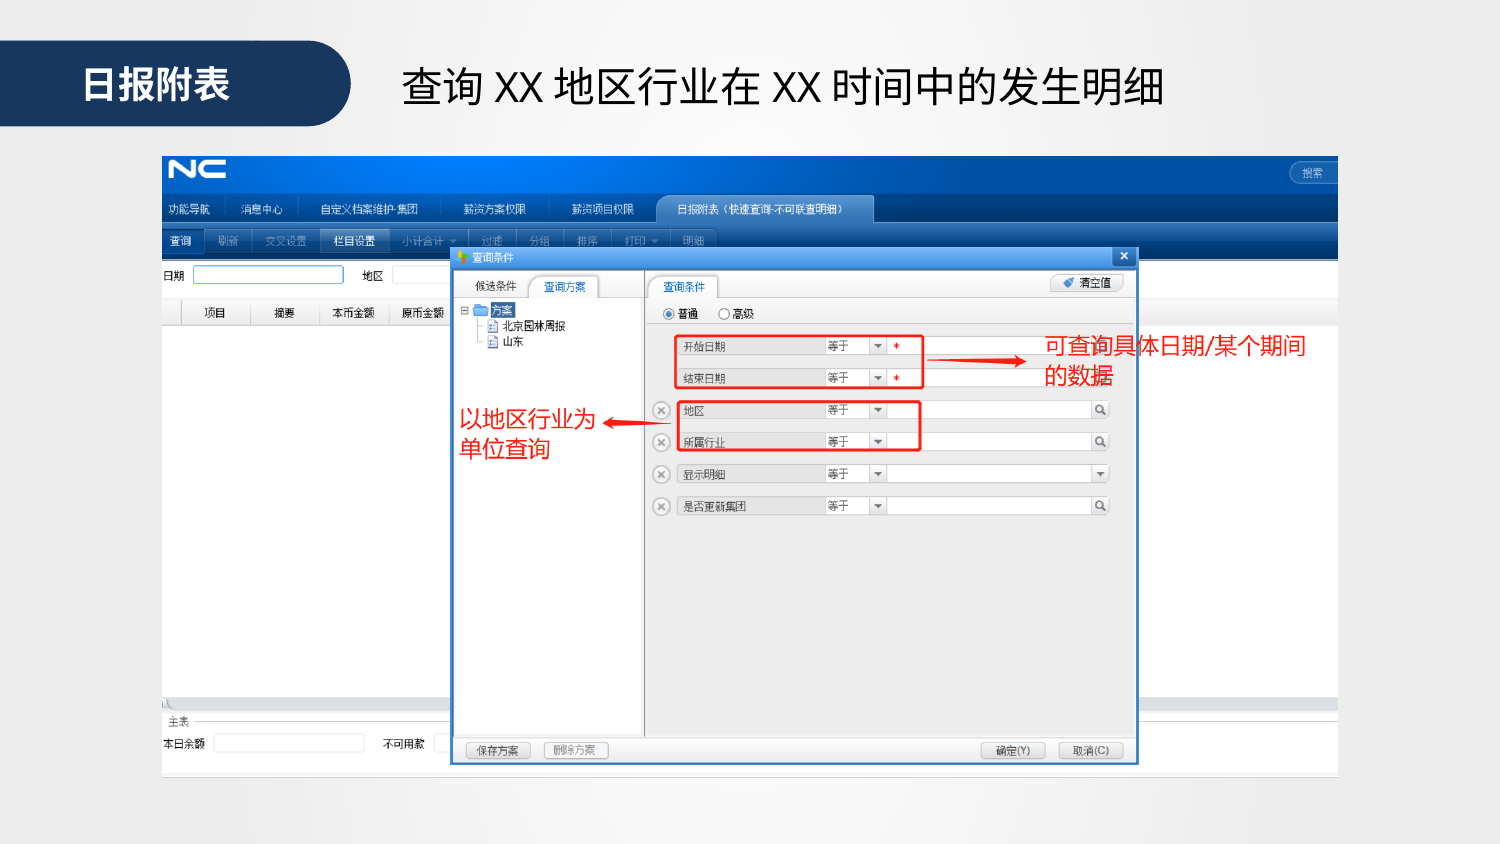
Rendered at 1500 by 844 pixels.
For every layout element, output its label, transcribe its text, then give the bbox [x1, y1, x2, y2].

text_box [0, 38, 353, 129]
picture [0, 0, 1500, 844]
text_box 日报附表 [65, 53, 292, 113]
text_box 查询XX地区行业在XX时间中的发生明细 [386, 53, 1181, 118]
